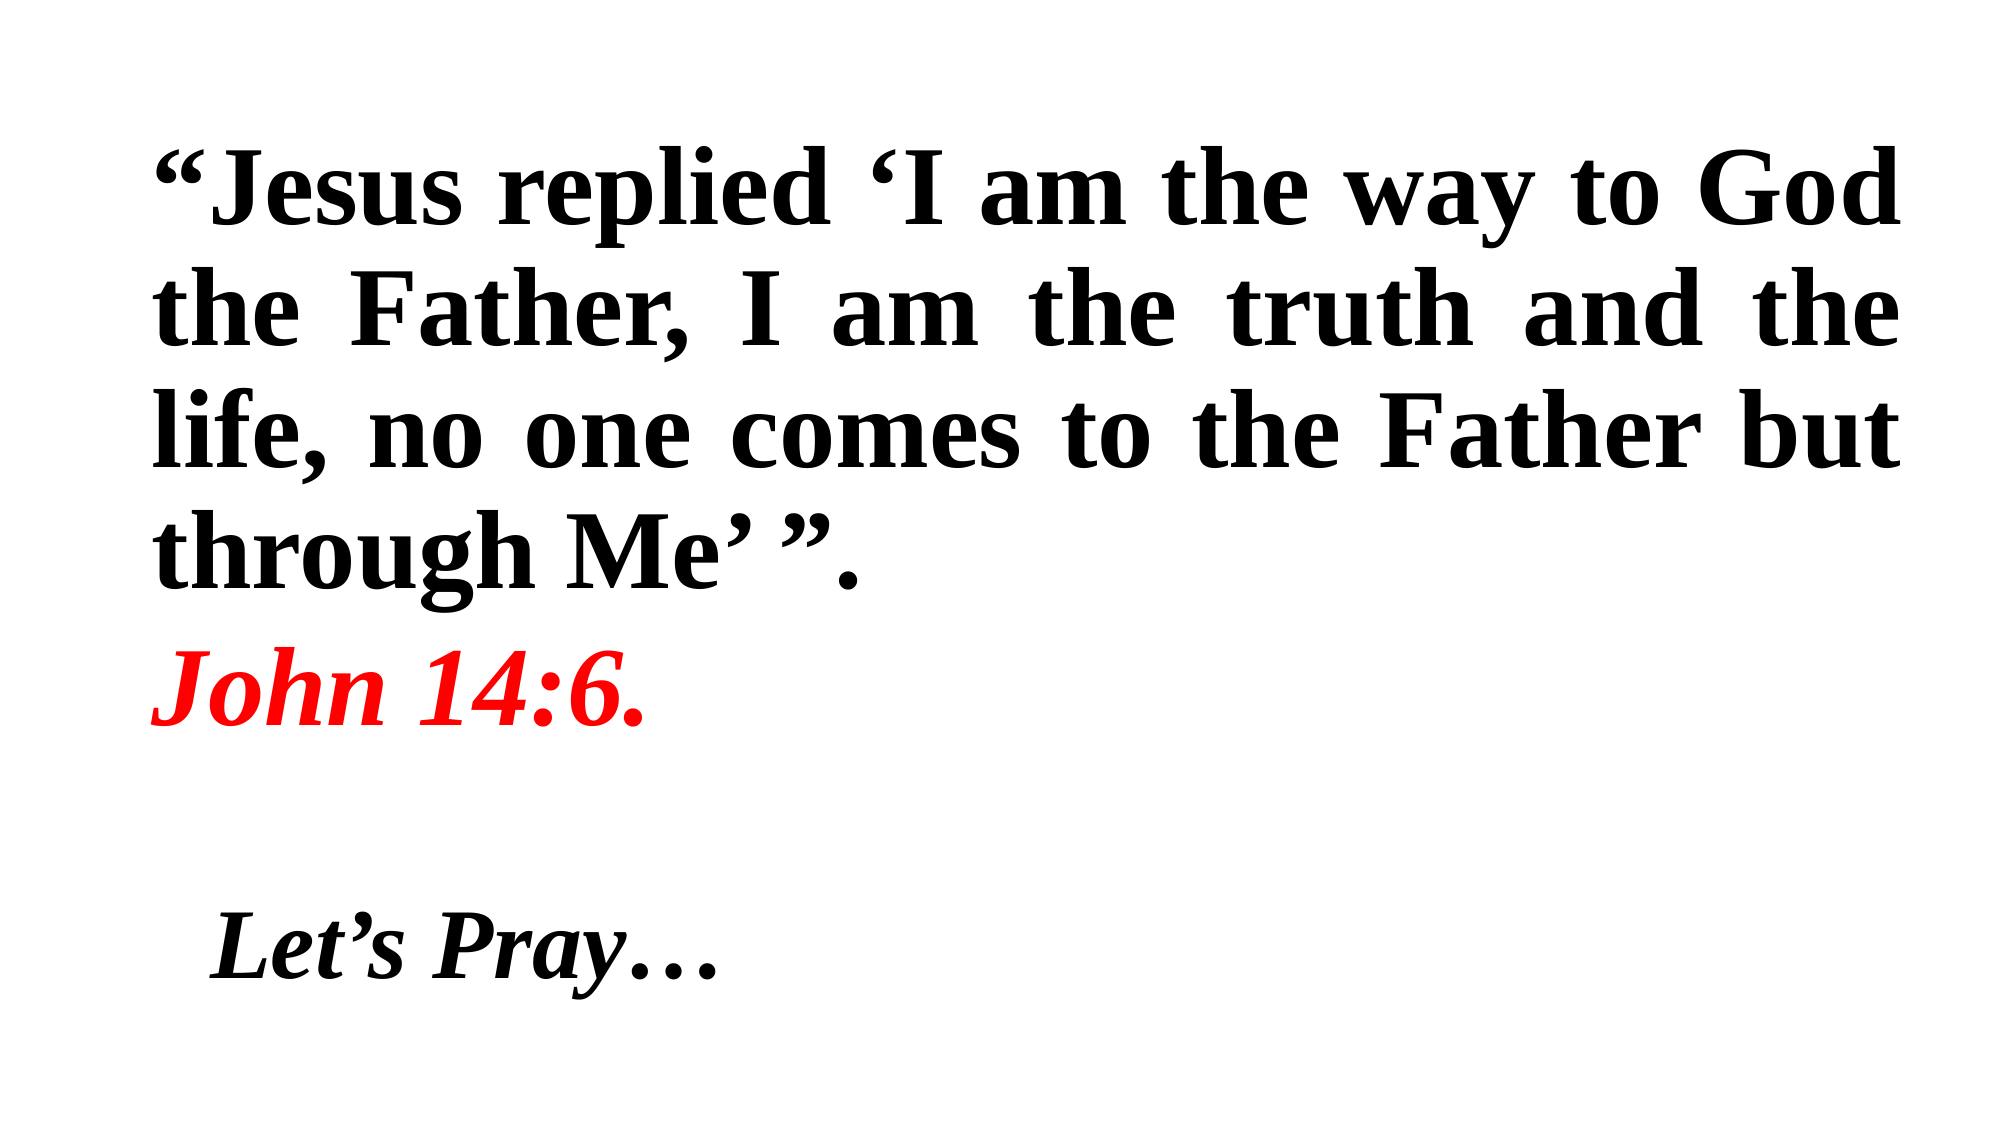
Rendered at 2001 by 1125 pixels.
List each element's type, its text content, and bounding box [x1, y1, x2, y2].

text_box Let’s Pray… [195, 862, 1196, 1006]
text_box “Jesus replied ‘I am the way to God the Father, I am the truth and the life, no one comes to the Father but through Me’ ”. John 14:6. [137, 119, 1919, 756]
